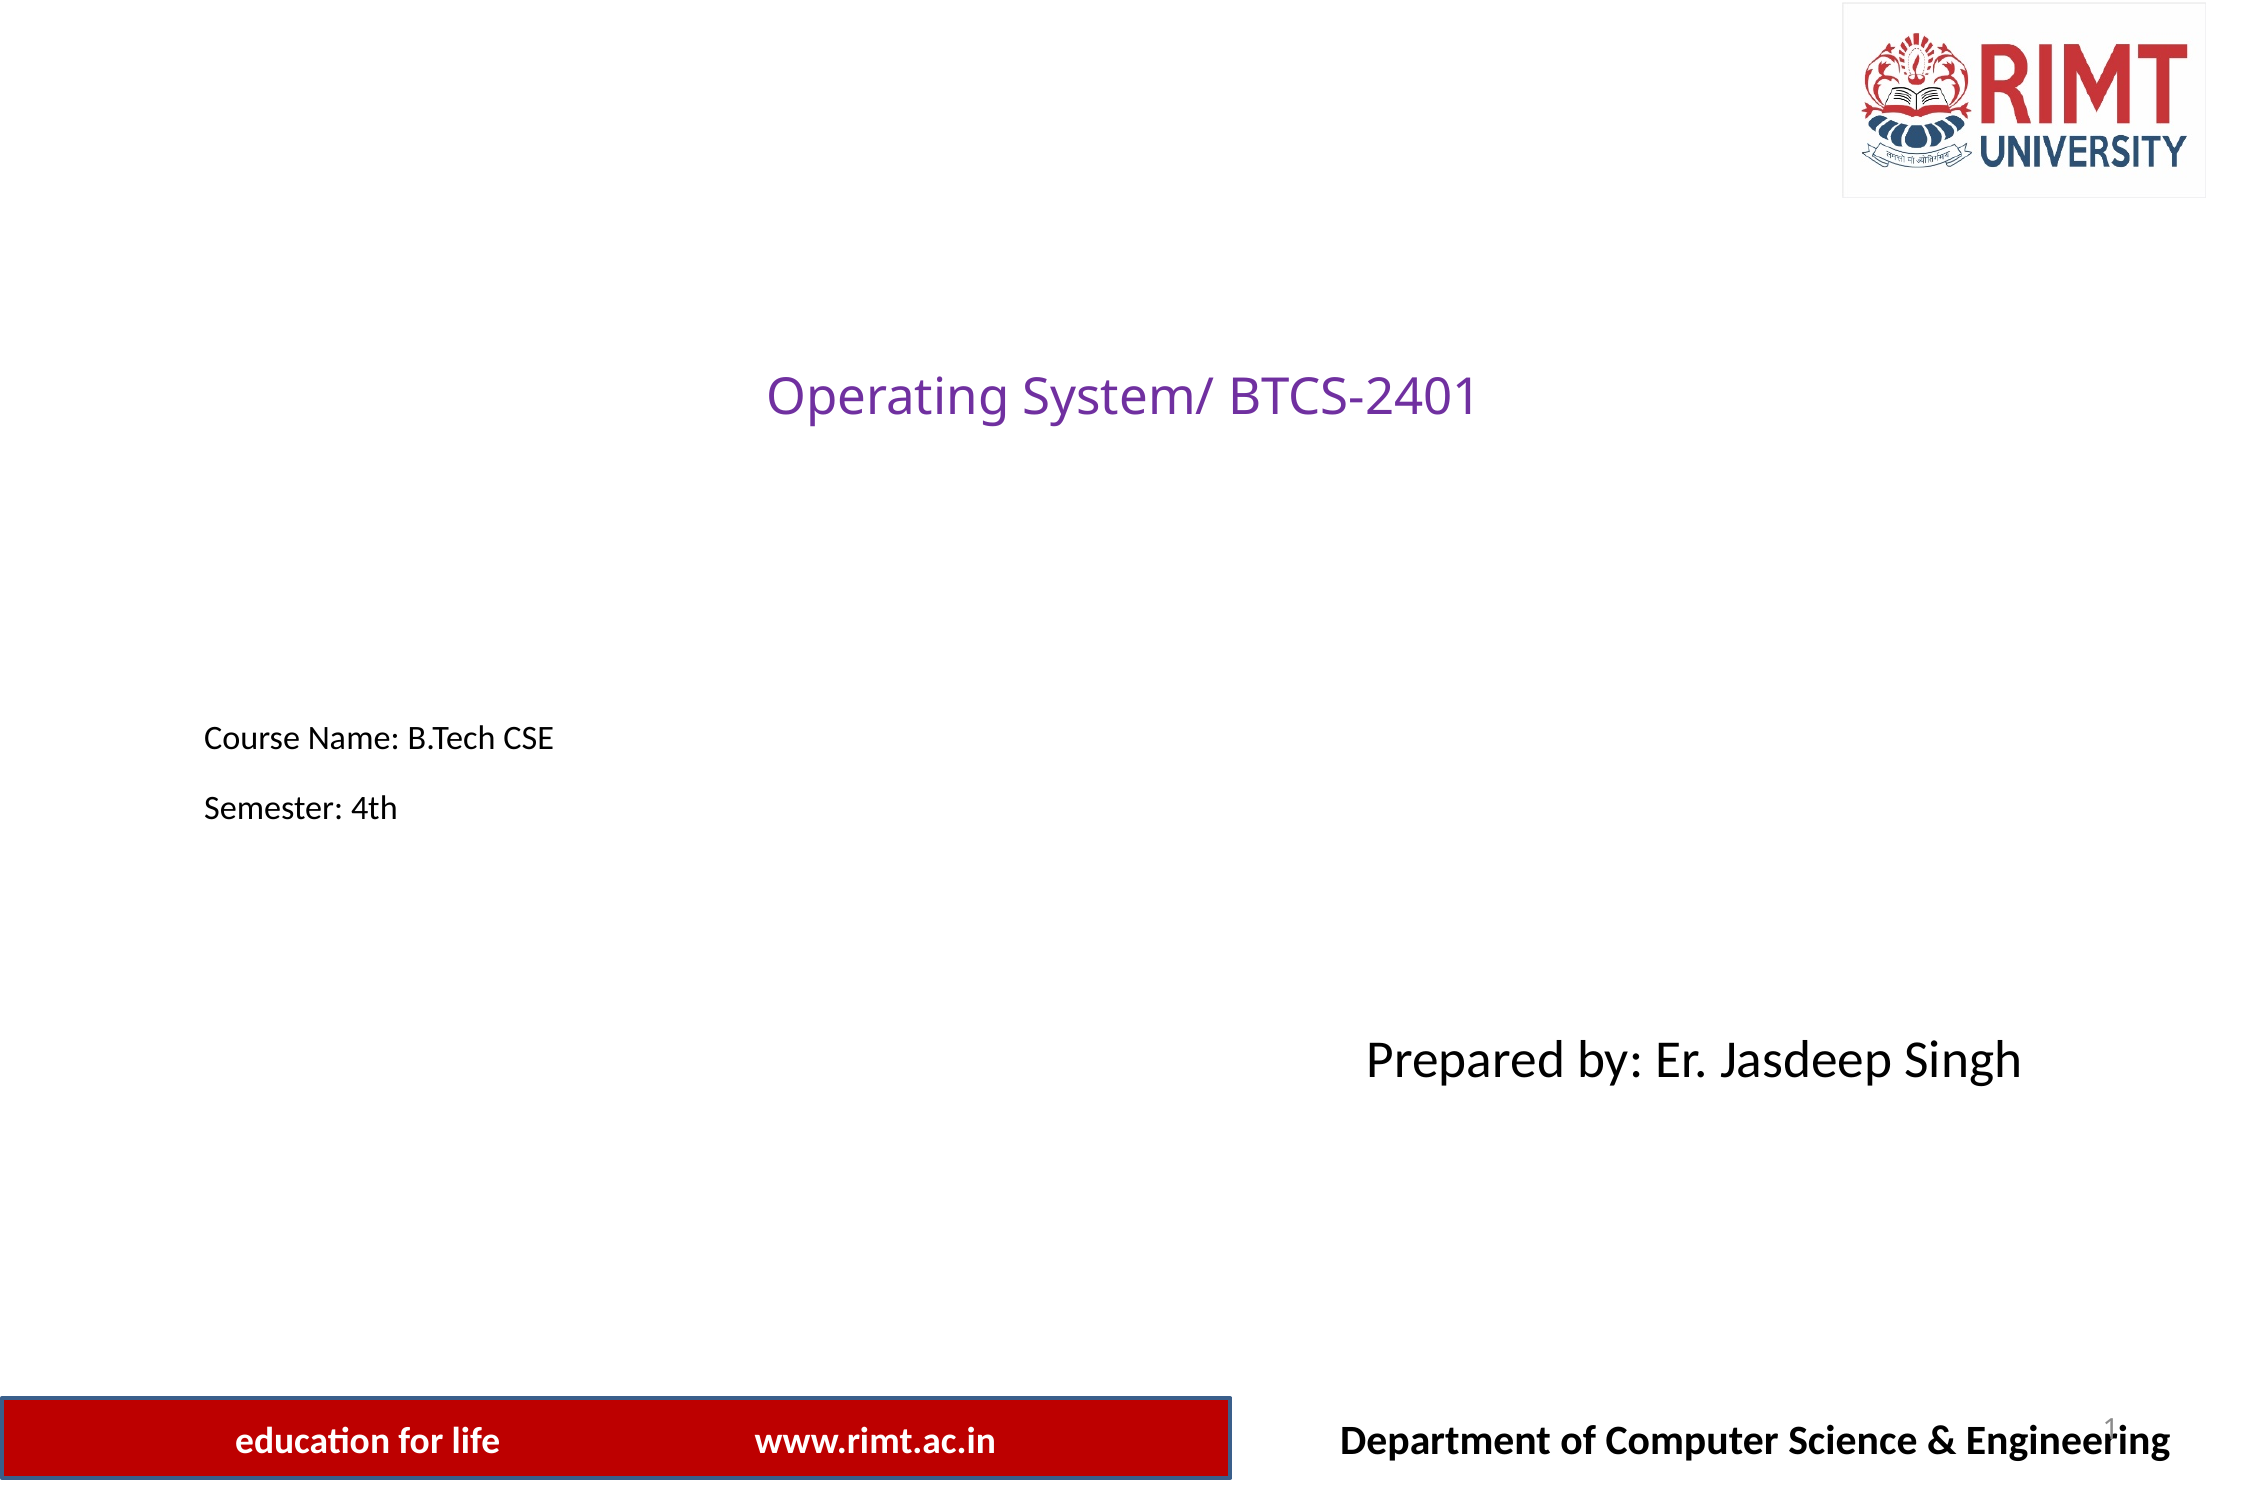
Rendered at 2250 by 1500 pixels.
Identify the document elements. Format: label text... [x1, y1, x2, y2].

text_box Course Name: B.Tech CSE Semester: 4th [182, 566, 1442, 884]
text_box Department of Computer Science & Engineering [1261, 1398, 2250, 1478]
title Operating System/ BTCS-2401 [154, 166, 2095, 667]
text_box Prepared by: Er. Jasdeep Singh [1345, 883, 2200, 1200]
text_box education for life www.rimt.ac.in [0, 1396, 1232, 1480]
picture [1841, 1, 2206, 199]
slide_number 1 [1612, 1390, 2138, 1471]
